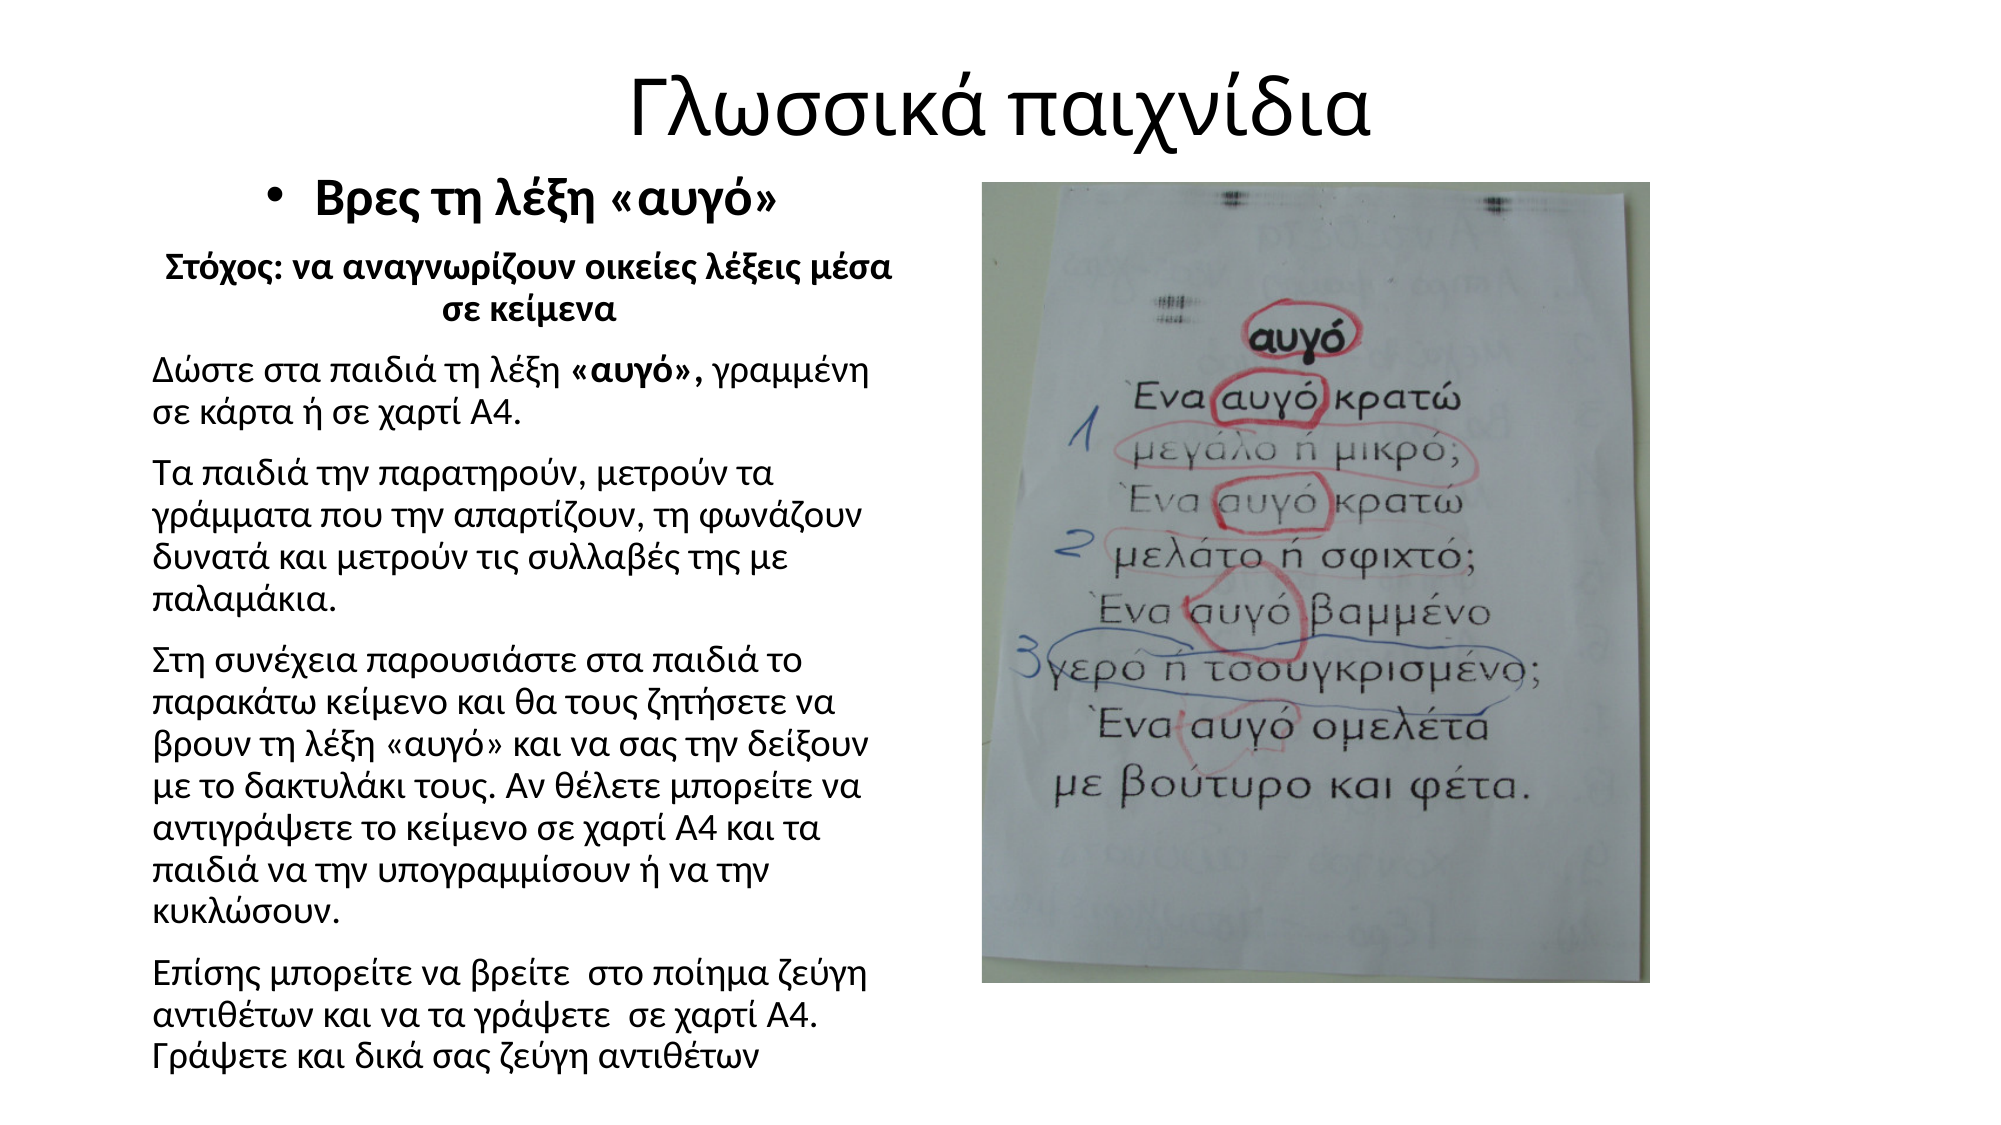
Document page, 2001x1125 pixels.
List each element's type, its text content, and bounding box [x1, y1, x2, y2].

picture [981, 181, 1650, 983]
title Γλωσσικά παιχνίδια [137, 59, 1863, 161]
list Βρες τη λέξη «αυγό» Στόχος: να αναγνωρίζουν οικείες λέξεις μέσα σε κείμενα Δώστε στα παιδιά τη λέξη «αυγό», γραμμένη σε κάρτα ή σε χαρτί Α4. Τα παιδιά την παρατηρούν, μετρούν τα γράμματα που την απαρτίζουν, τη φωνάζουν δυνατά και μετρούν τις συλλαβές της με παλαμάκια. Στη συνέχεια παρουσιάστε στα παιδιά το παρακάτω κείμενο και θα τους ζητήσετε να βρουν τη λέξη «αυγό» και να σας την δείξουν με το δακτυλάκι τους. Αν θέλετε μπορείτε να αντιγράψετε το κείμενο σε χαρτί Α4 και τα παιδιά να την υπογραμμίσουν ή να την κυκλώσουν. Επίσης μπορείτε να βρείτε στο ποίημα ζεύγη αντιθέτων και να τα γράψετε σε χαρτί Α4. Γράψετε και δικά σας ζεύγη αντιθέτων [137, 160, 922, 1087]
